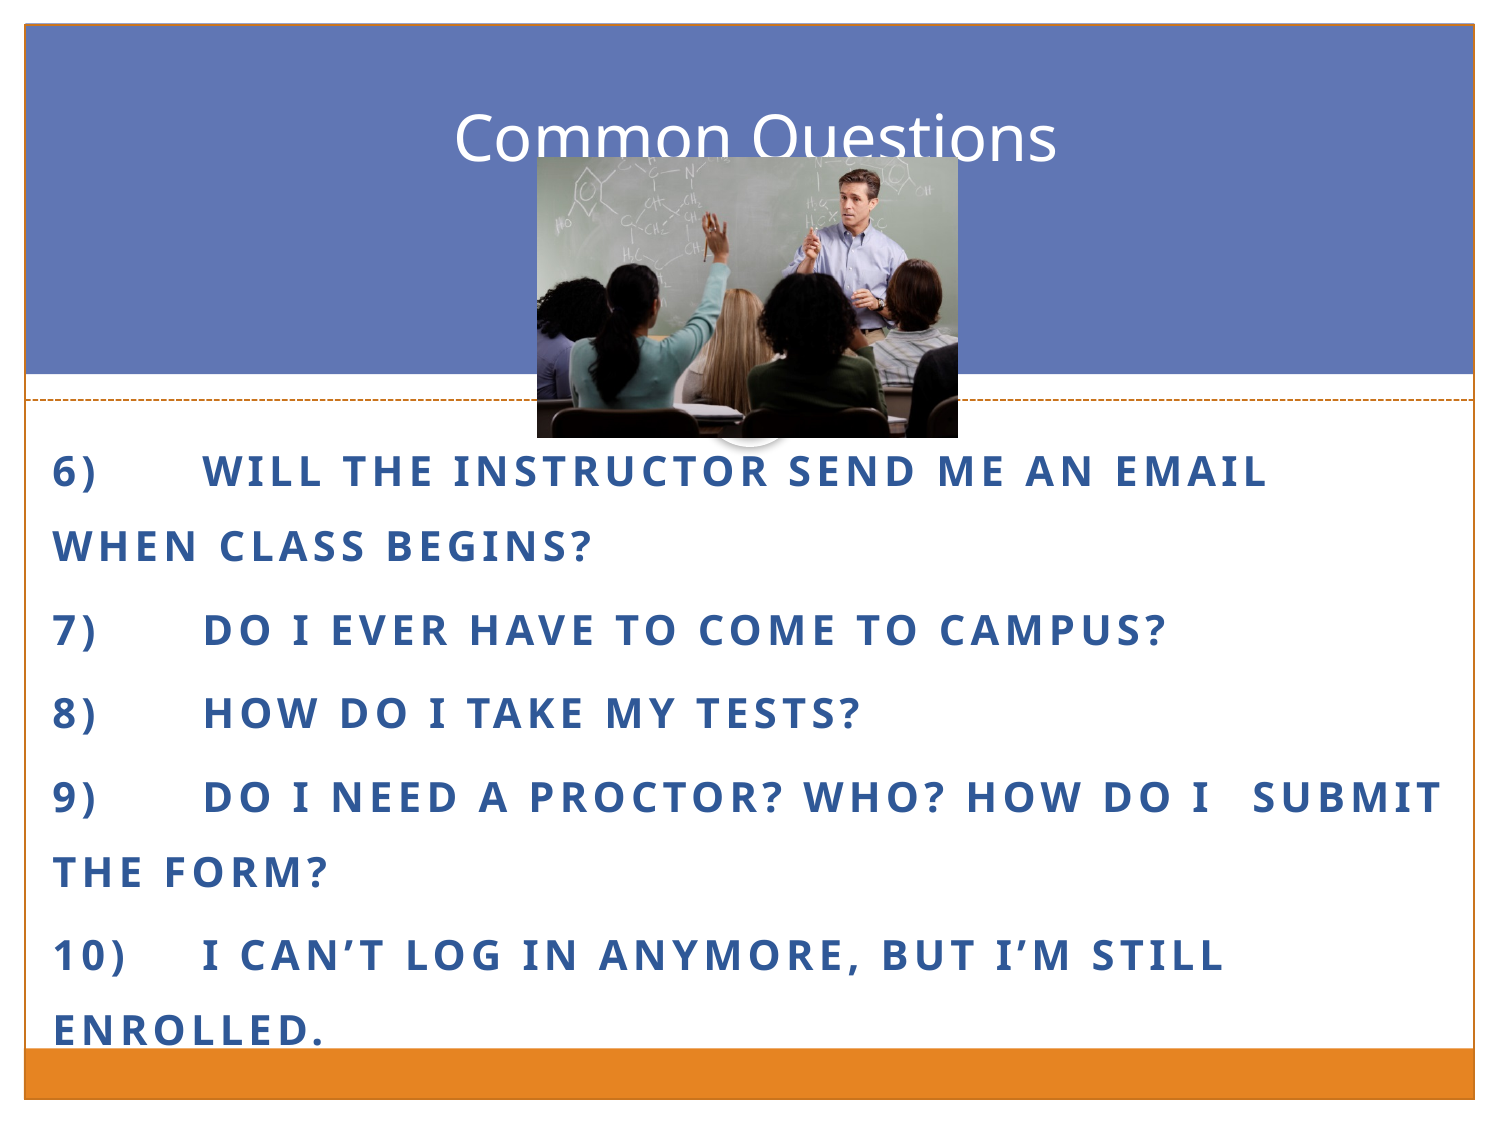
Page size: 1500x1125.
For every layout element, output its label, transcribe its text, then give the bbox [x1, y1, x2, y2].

picture [537, 157, 958, 438]
title Common Questions [118, 87, 1394, 338]
list 6) Will the instructor send me an email when class begins? 7) Do I ever have to come to campus? 8) How do I take my tests? 9) do I need a proctor? Who? How do I submit the form? 10) I can’t log in anymore, but I’m still enrolled. [37, 412, 1463, 1125]
